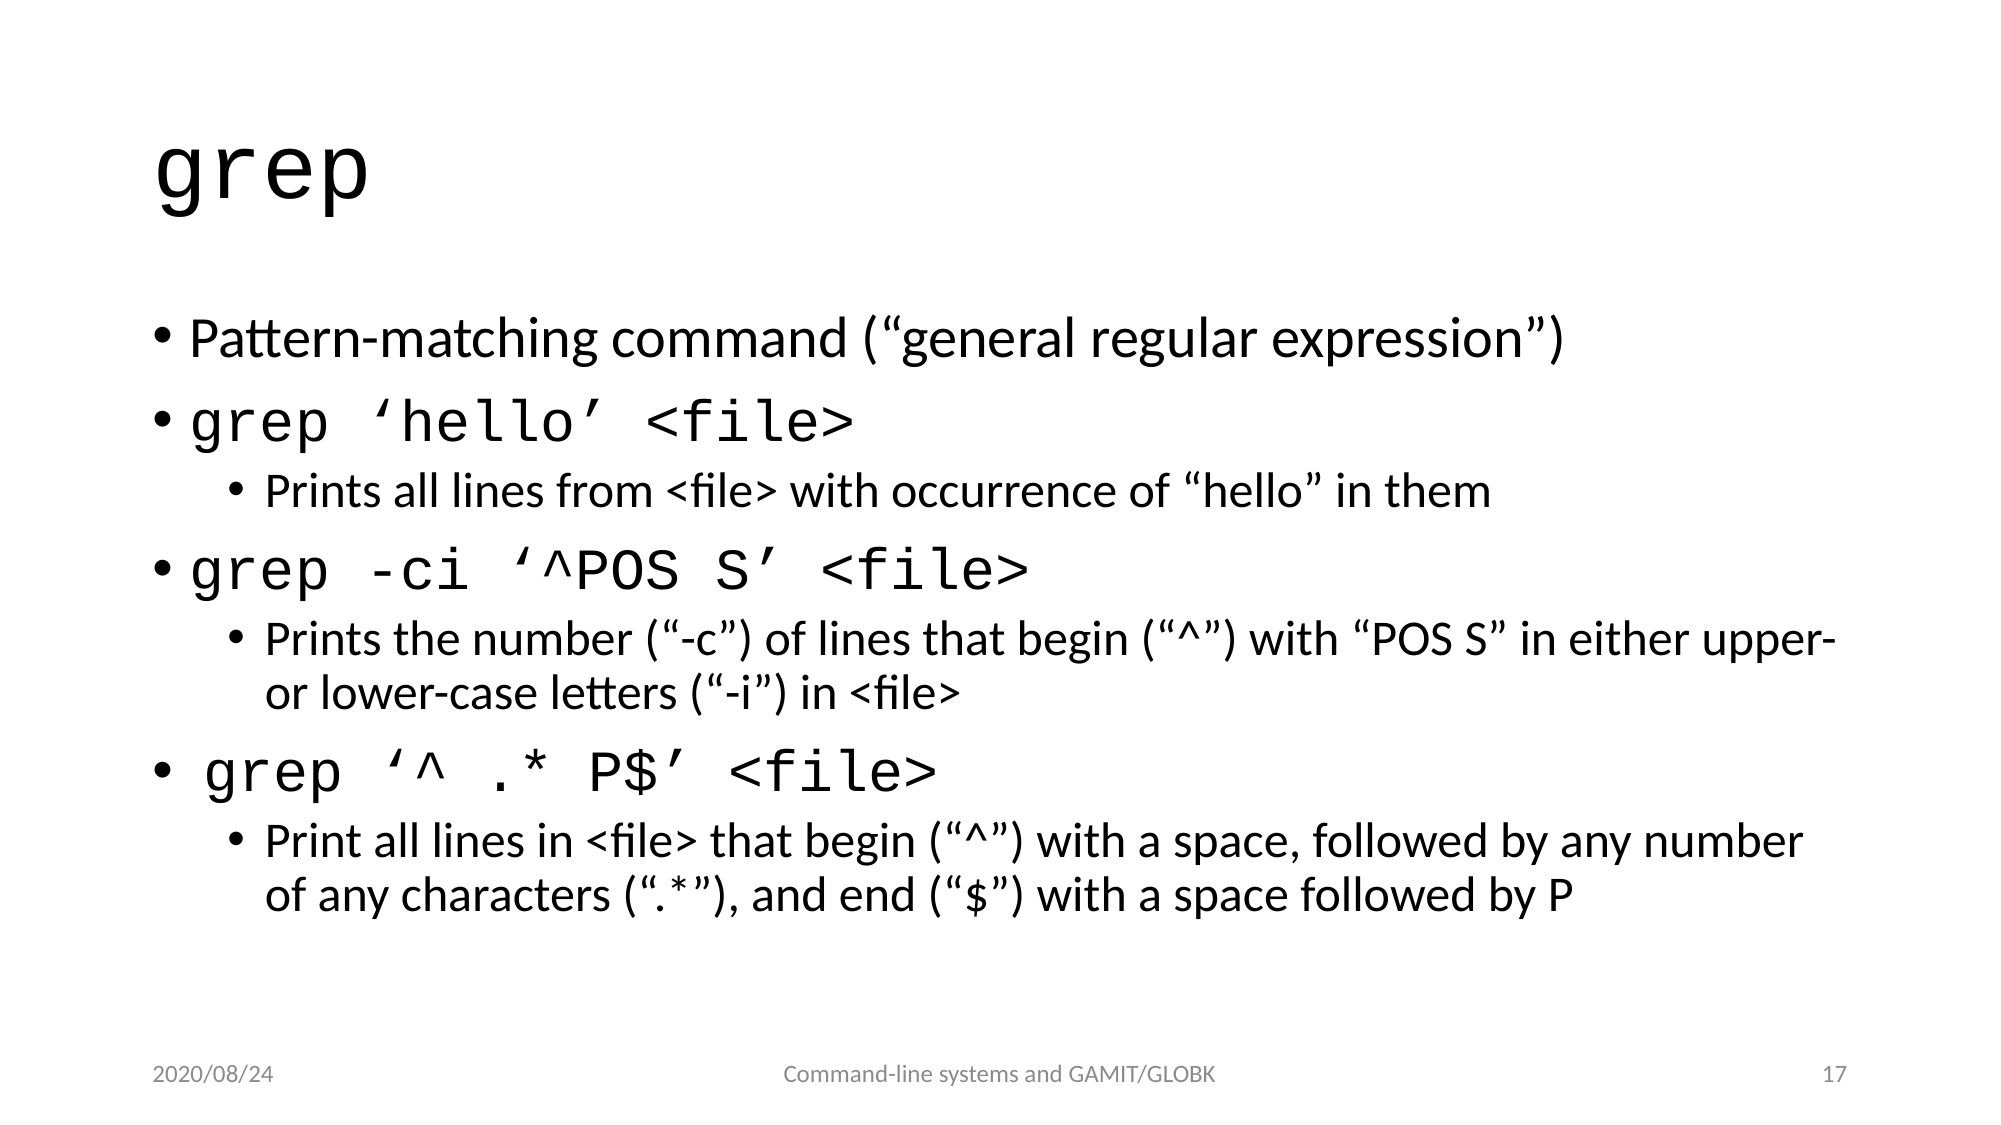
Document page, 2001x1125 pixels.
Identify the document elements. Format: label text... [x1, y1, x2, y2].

title grep [137, 59, 1863, 278]
list Pattern-matching command (“general regular expression”) grep ‘hello’ <file> Prints all lines from <file> with occurrence of “hello” in them grep -ci ‘^POS S’ <file> Prints the number (“-c”) of lines that begin (“^”) with “POS S” in either upper- or lower-case letters (“-i”) in <file> grep ‘^ .* P$’ <file> Print all lines in <file> that begin (“^”) with a space, followed by any number of any characters (“.*”), and end (“$”) with a space followed by P [137, 299, 1863, 1014]
footer Command-line systems and GAMIT/GLOBK [662, 1042, 1338, 1103]
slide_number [137, 1042, 588, 1103]
slide_number 16 [1412, 1042, 1863, 1103]
